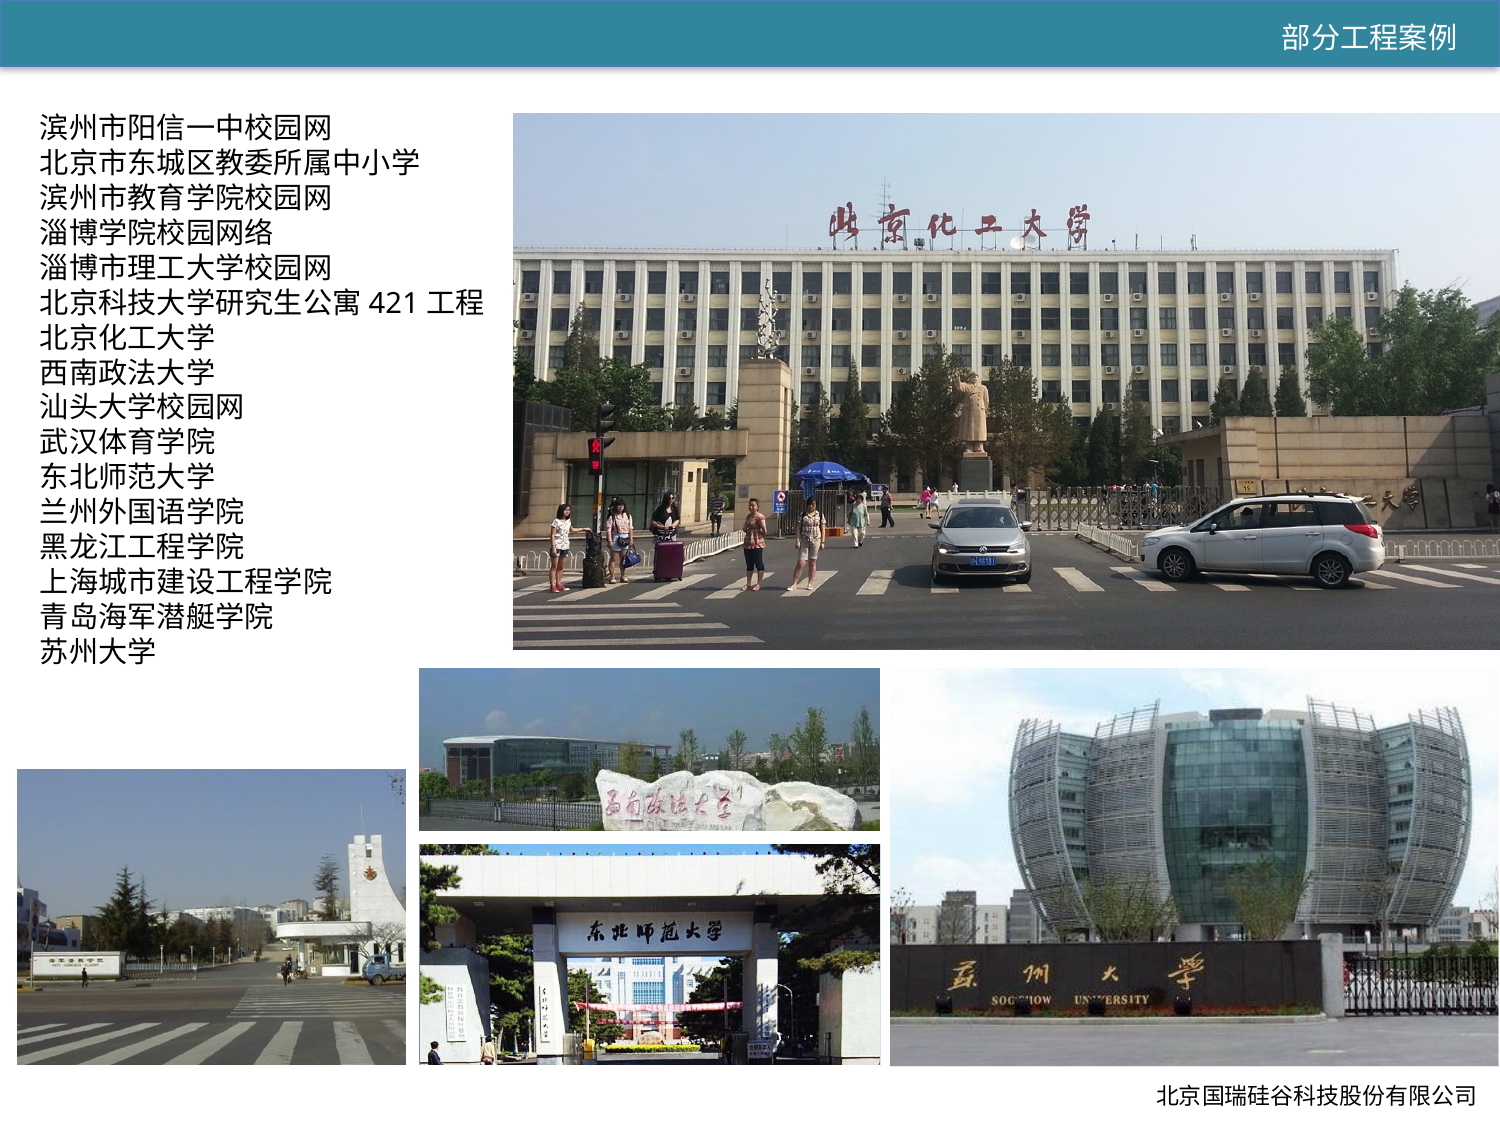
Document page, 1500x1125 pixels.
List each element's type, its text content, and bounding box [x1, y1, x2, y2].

picture [890, 668, 1500, 1069]
text_box 滨州市阳信一中校园网 北京市东城区教委所属中小学 滨州市教育学院校园网 淄博学院校园网络 淄博市理工大学校园网 北京科技大学研究生公寓421工程 北京化工大学 西南政法大学 汕头大学校园网 武汉体育学院 东北师范大学 兰州外国语学院 黑龙江工程学院 上海城市建设工程学院 青岛海军潜艇学院 苏州大学 [25, 101, 500, 676]
picture [418, 844, 881, 1065]
picture [418, 668, 881, 831]
picture [513, 113, 1500, 650]
picture [17, 768, 406, 1065]
